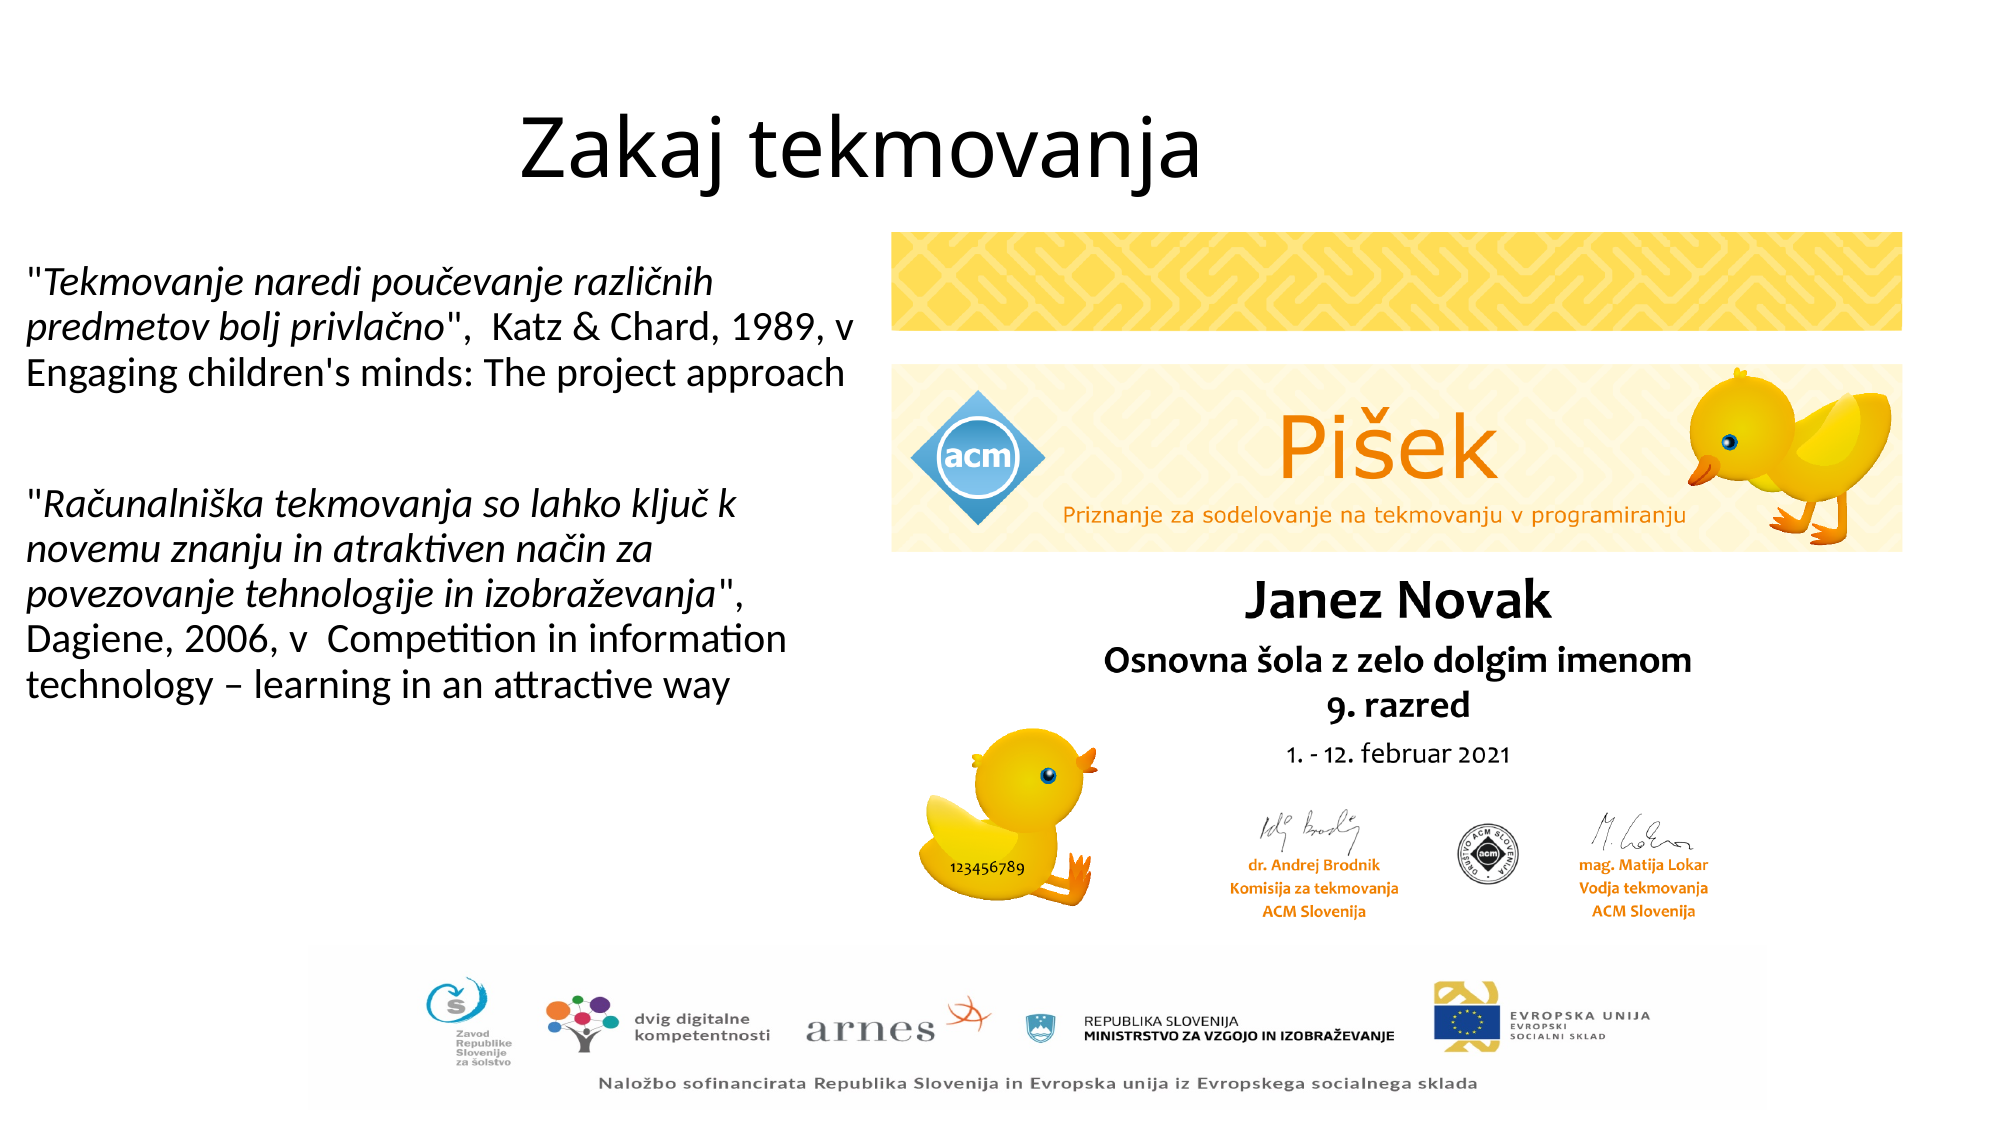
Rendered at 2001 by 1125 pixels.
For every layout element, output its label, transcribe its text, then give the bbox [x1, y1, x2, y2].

picture [308, 945, 1767, 1110]
title Zakaj tekmovanja [0, 28, 1725, 272]
list "Tekmovanje naredi poučevanje različnih predmetov bolj privlačno", Katz & Chard, 1989, v Engaging children's minds: The project approach "Računalniška tekmovanja so lahko ključ k novemu znanju in atraktiven način za povezovanje tehnologije in izobraževanja", Dagiene, 2006, v Competition in information technology – learning in an attractive way [10, 252, 881, 954]
picture [891, 232, 1903, 934]
